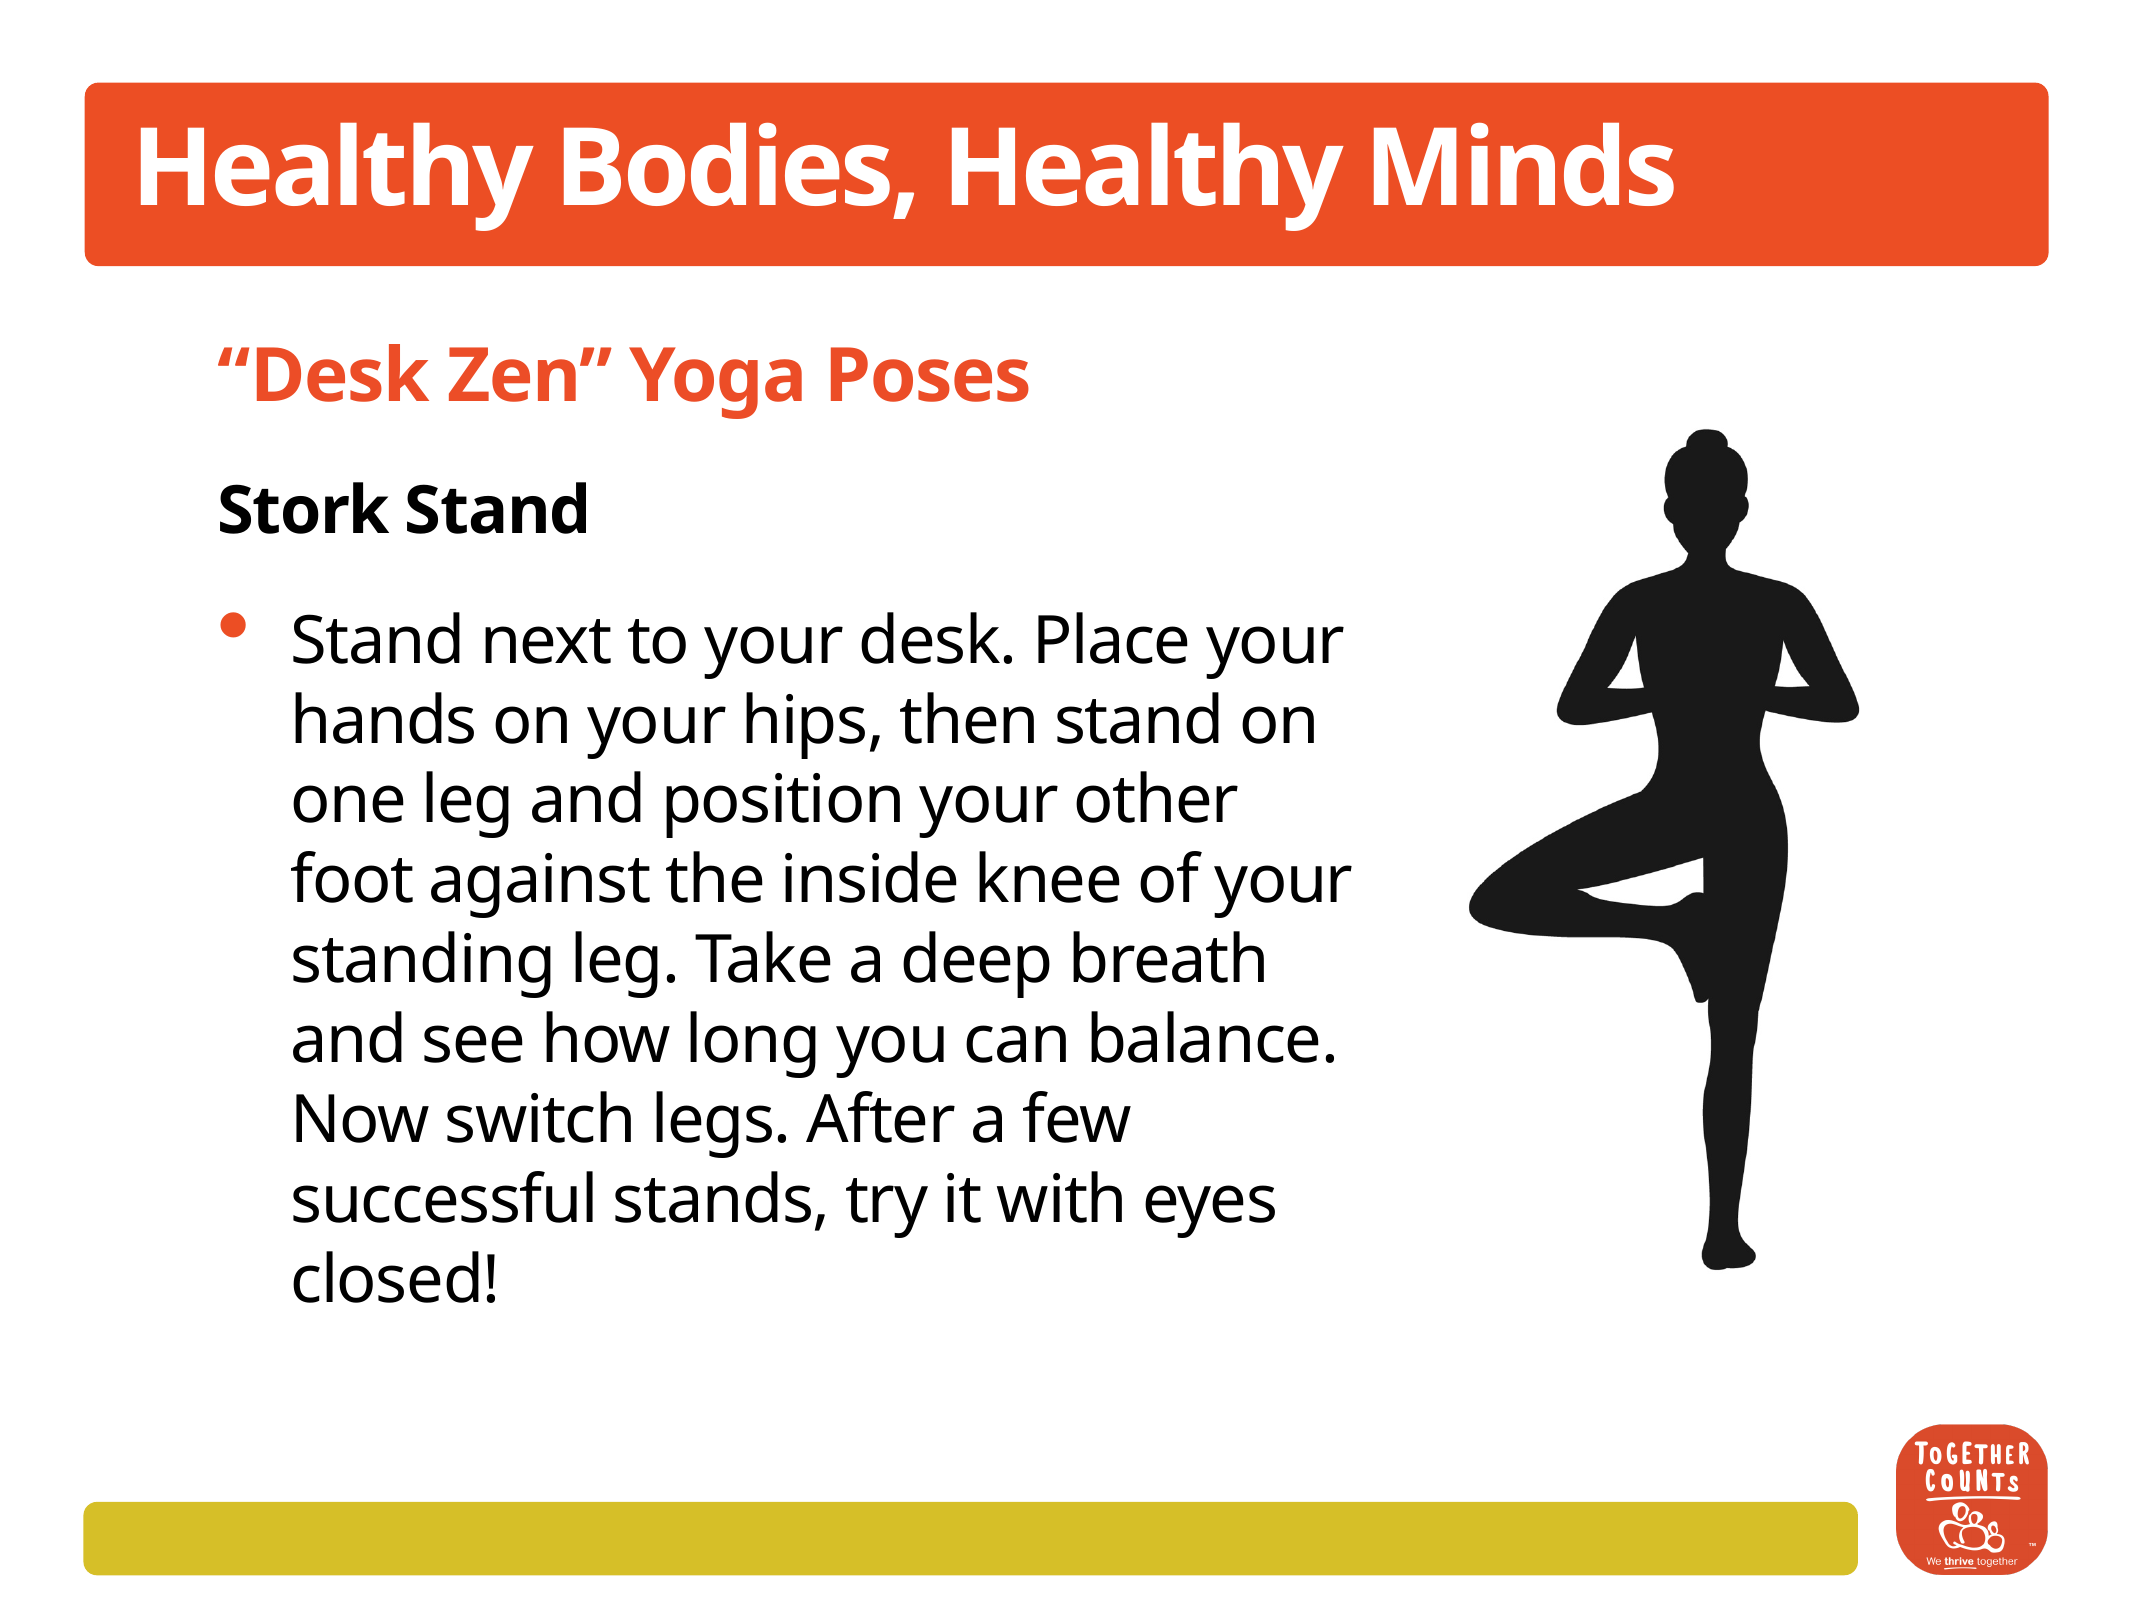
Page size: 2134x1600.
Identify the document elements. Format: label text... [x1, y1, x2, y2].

picture [1439, 400, 1872, 1305]
title Healthy Bodies, Healthy Minds [123, 88, 1945, 264]
list “Desk Zen” Yoga Poses Stork Stand Stand next to your desk. Place your hands on your hips, then stand on one leg and position your other foot against the inside knee of your standing leg. Take a deep breath and see how long you can balance. Now switch legs. After a few successful stands, try it with eyes closed! [208, 317, 1382, 1526]
picture [1896, 1424, 2048, 1575]
